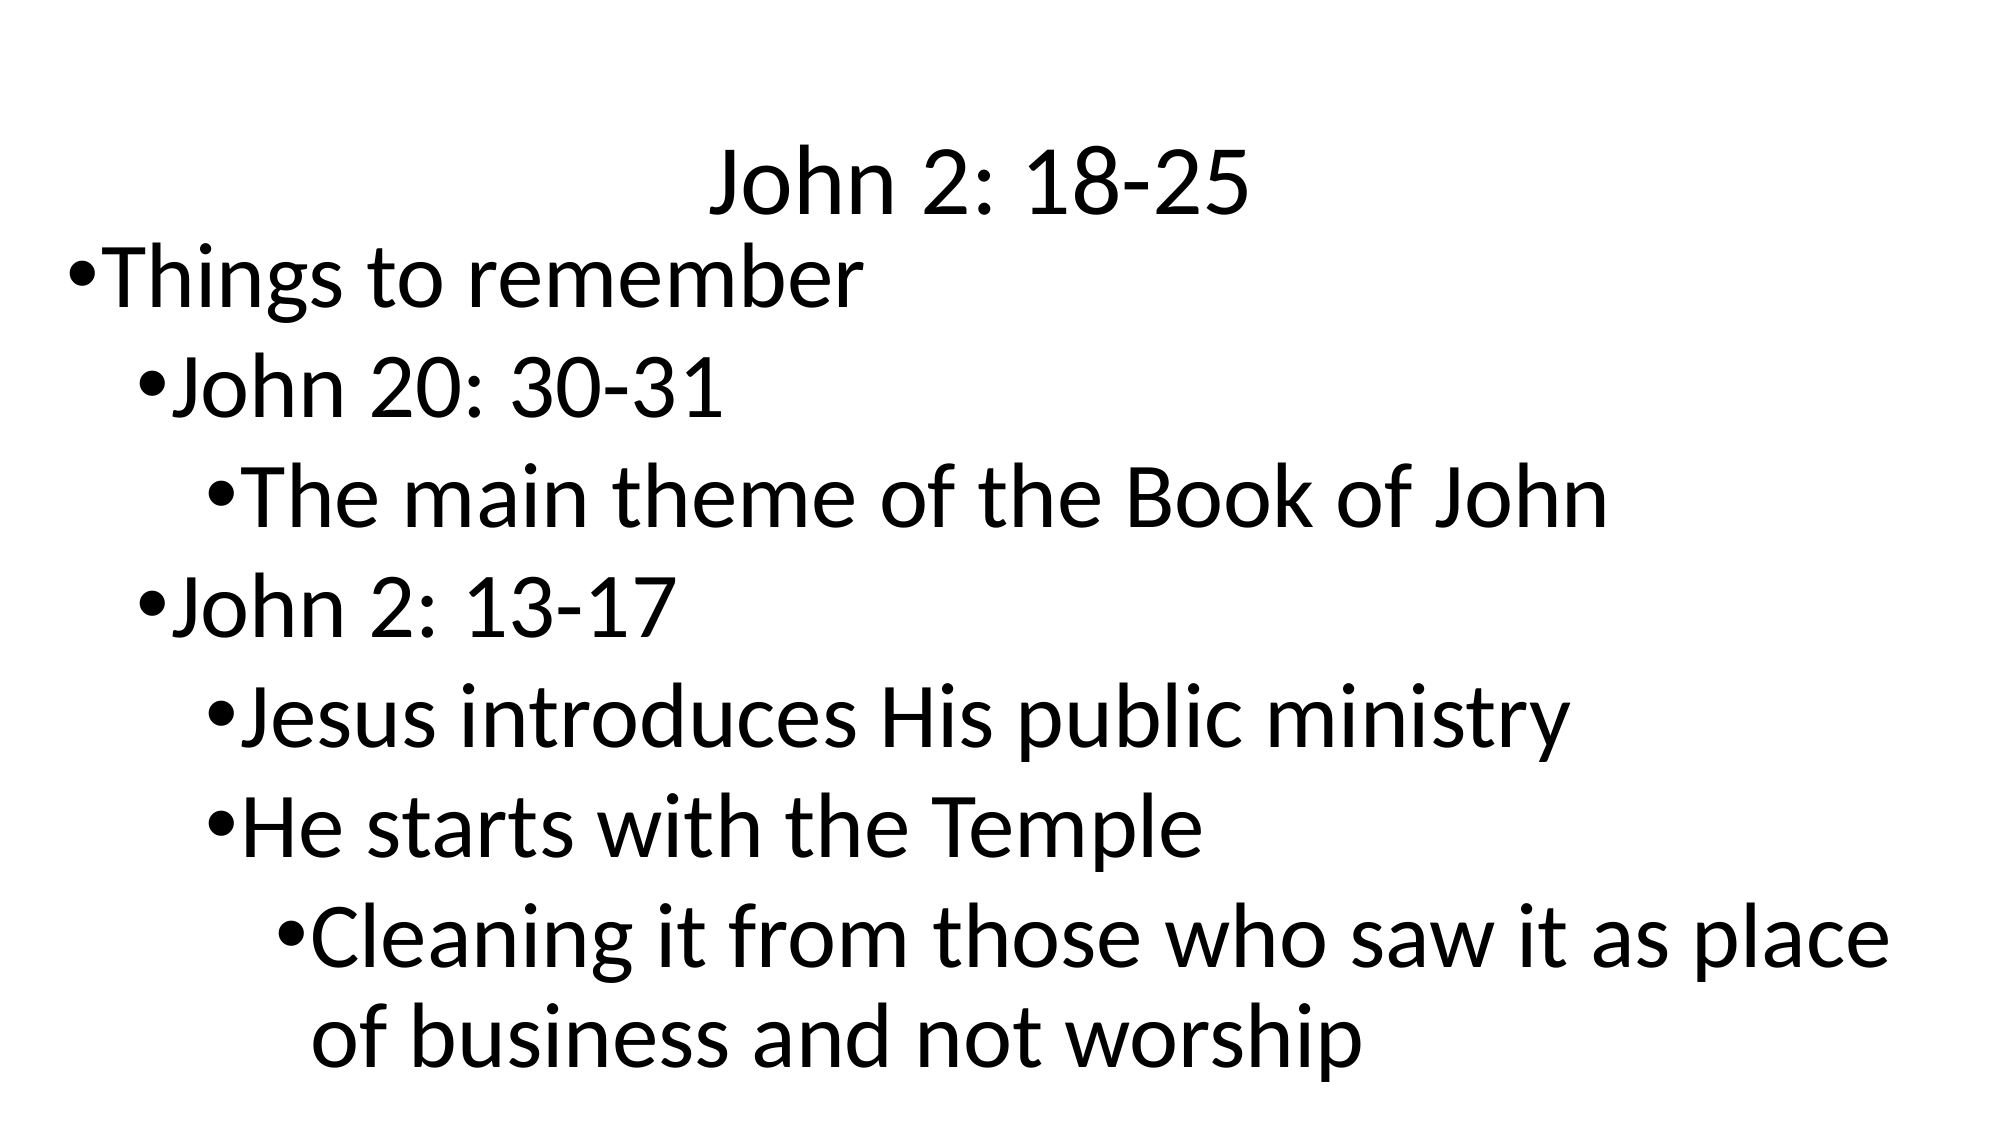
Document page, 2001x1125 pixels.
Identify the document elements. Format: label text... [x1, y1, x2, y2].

title John 2: 18-25 [51, 59, 1912, 219]
list Things to remember John 20: 30-31 The main theme of the Book of John John 2: 13-17 Jesus introduces His public ministry He starts with the Temple Cleaning it from those who saw it as place of business and not worship [51, 219, 1912, 1103]
